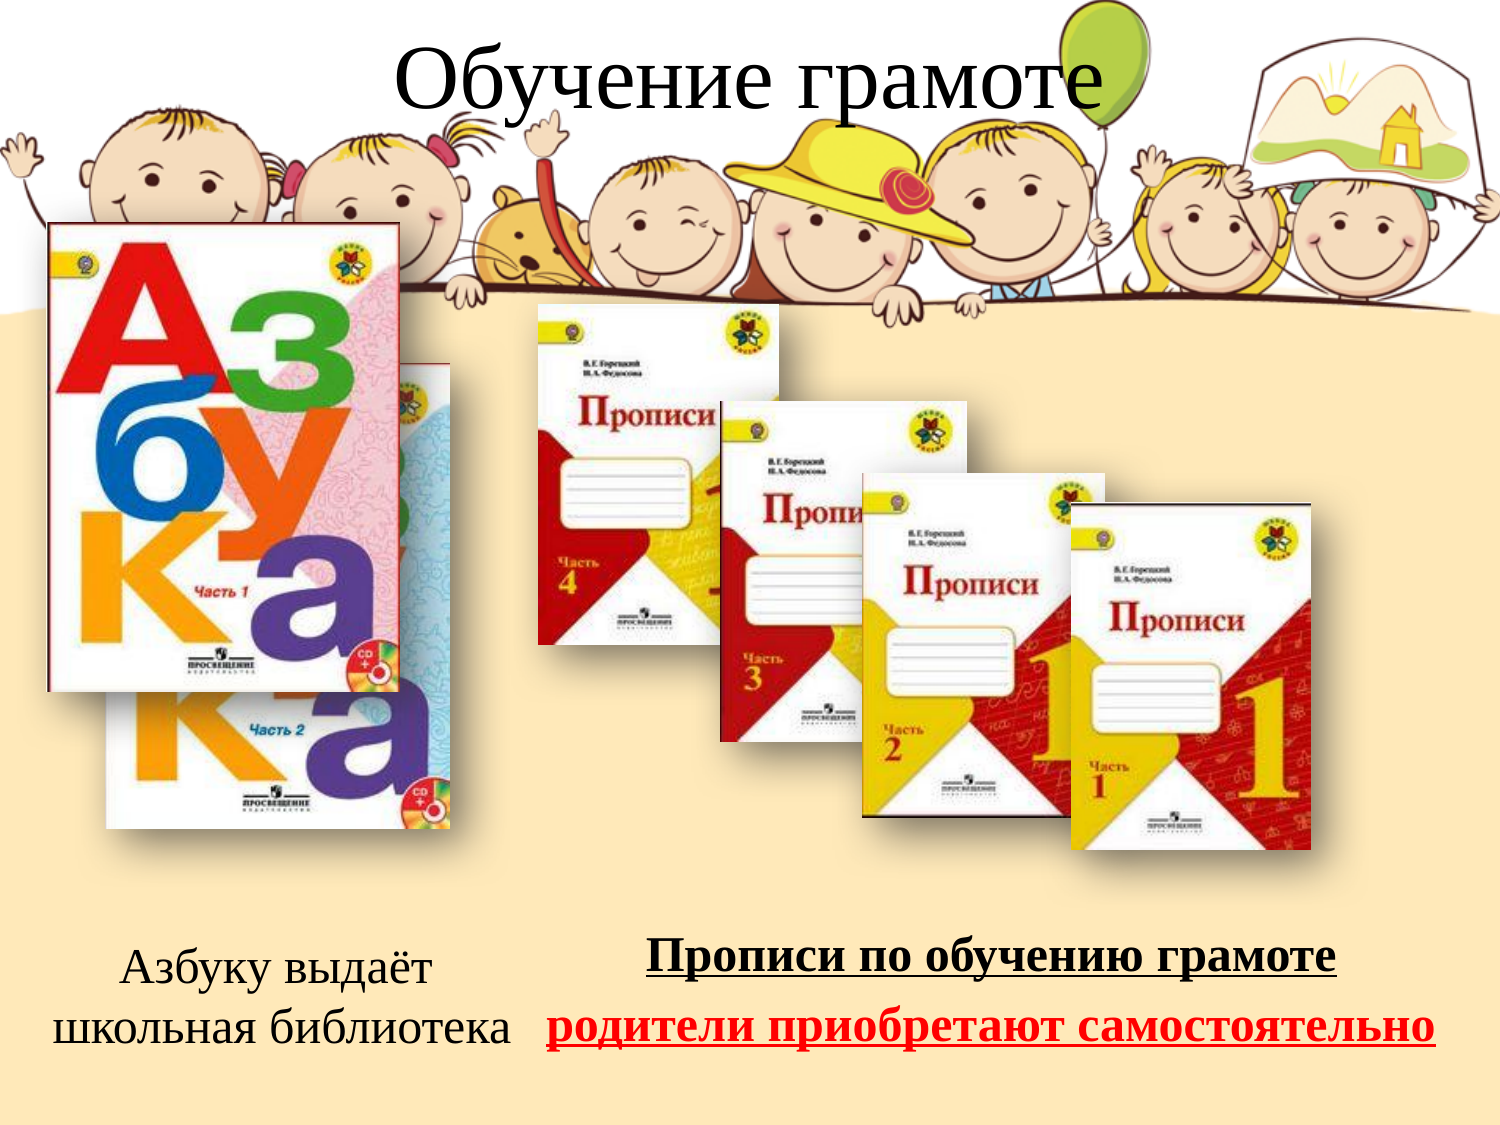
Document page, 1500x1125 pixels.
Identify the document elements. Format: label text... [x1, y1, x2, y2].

picture [0, 0, 1500, 1125]
title Обучение грамоте [74, 4, 1426, 139]
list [105, 363, 450, 830]
list Прописи по обучению грамоте родители приобретают самостоятельно [528, 913, 1454, 1098]
text_box Азбуку выдаёт школьная библиотека [37, 925, 527, 1061]
